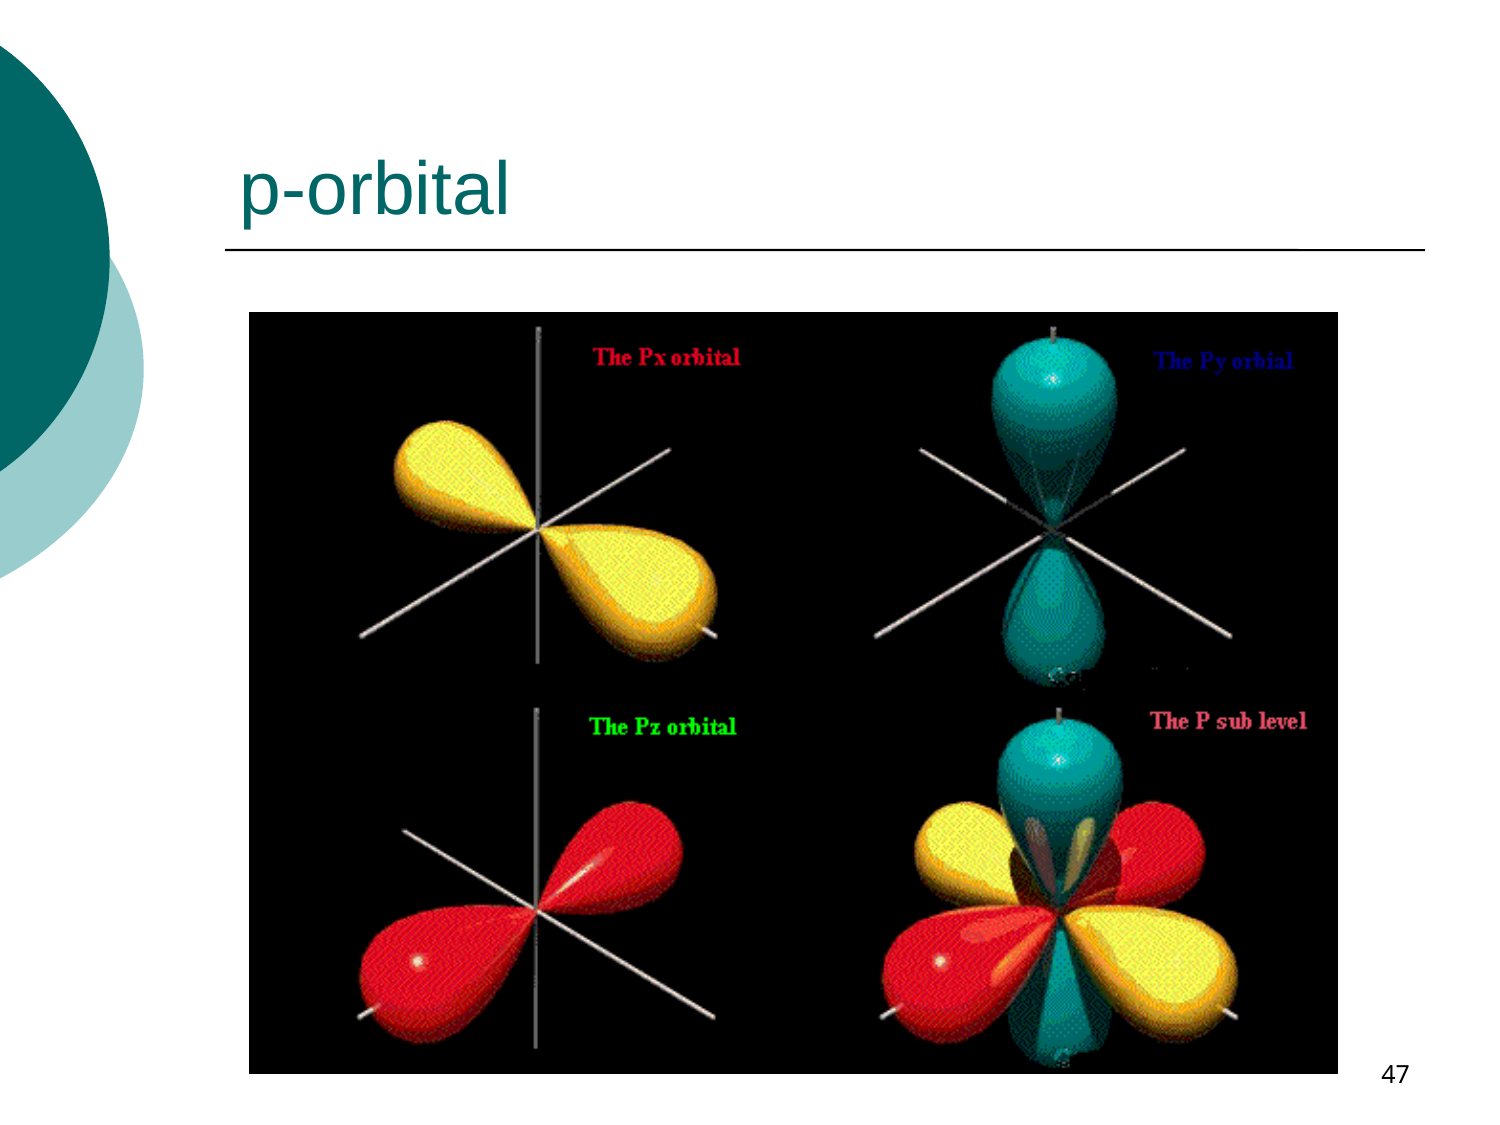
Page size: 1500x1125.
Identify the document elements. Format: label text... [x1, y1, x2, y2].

picture [249, 312, 1338, 1074]
slide_number 47 [1074, 1025, 1425, 1100]
title p-orbital [224, 49, 1425, 237]
